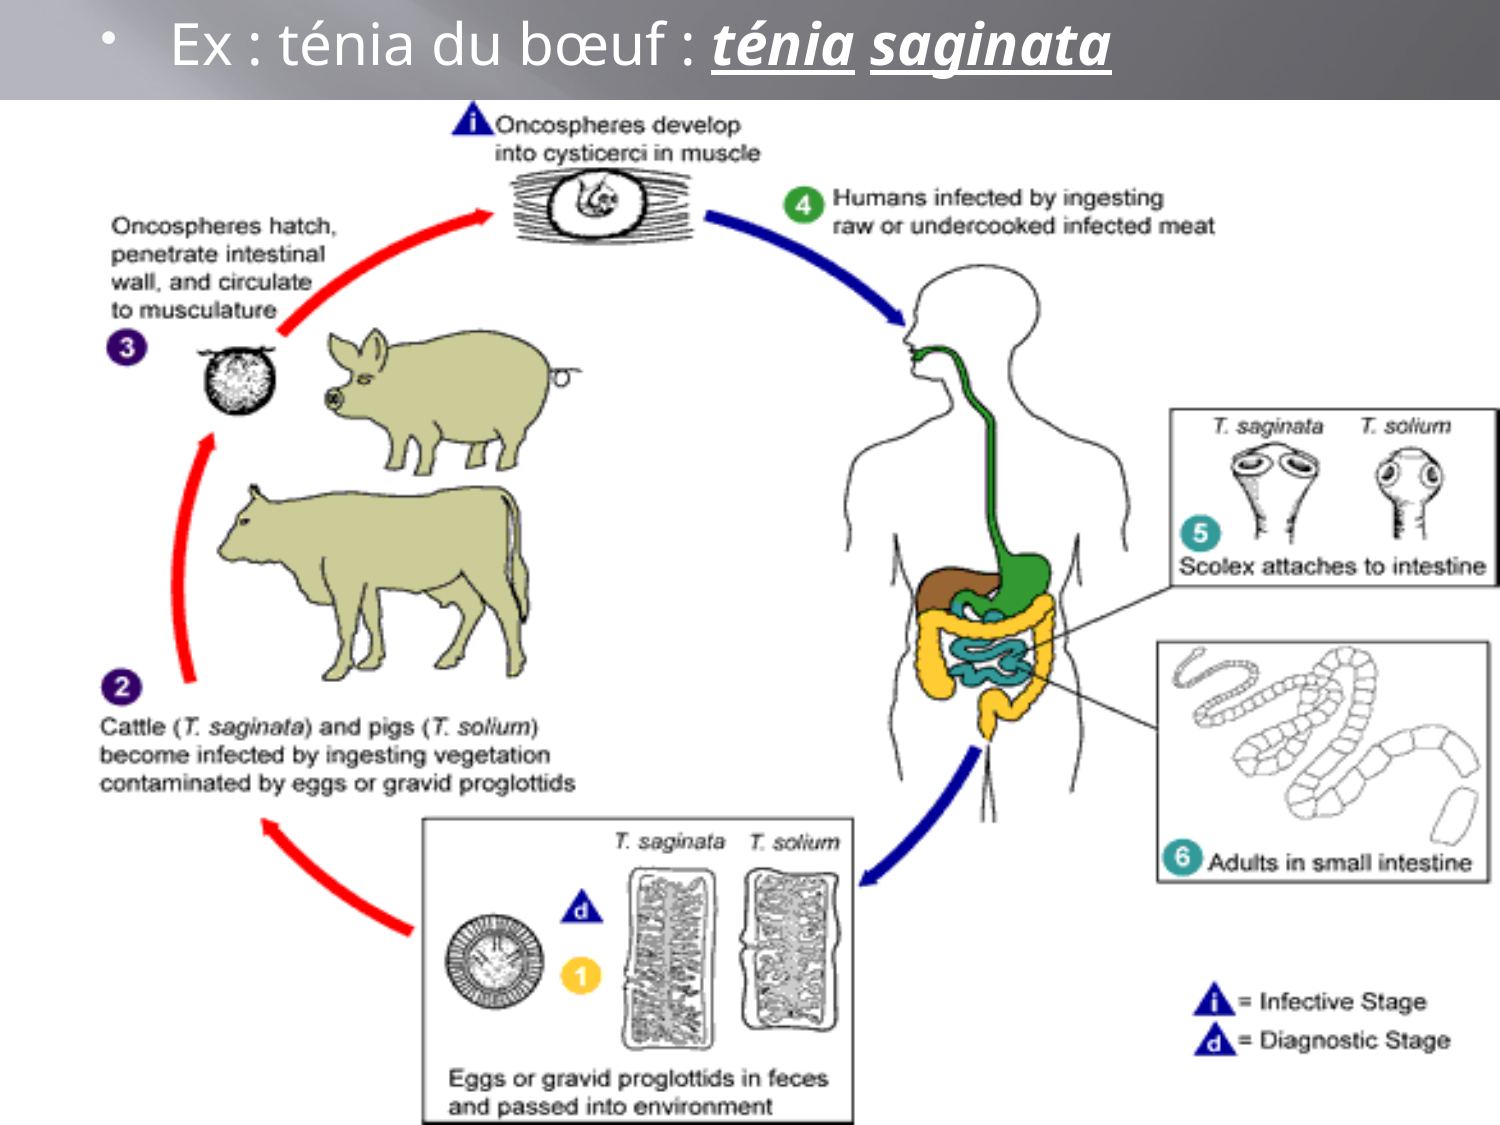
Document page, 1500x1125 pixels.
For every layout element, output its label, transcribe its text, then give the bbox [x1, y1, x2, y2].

picture [0, 100, 1500, 1125]
list Ex : ténia du bœuf : ténia saginata [64, 0, 1463, 100]
